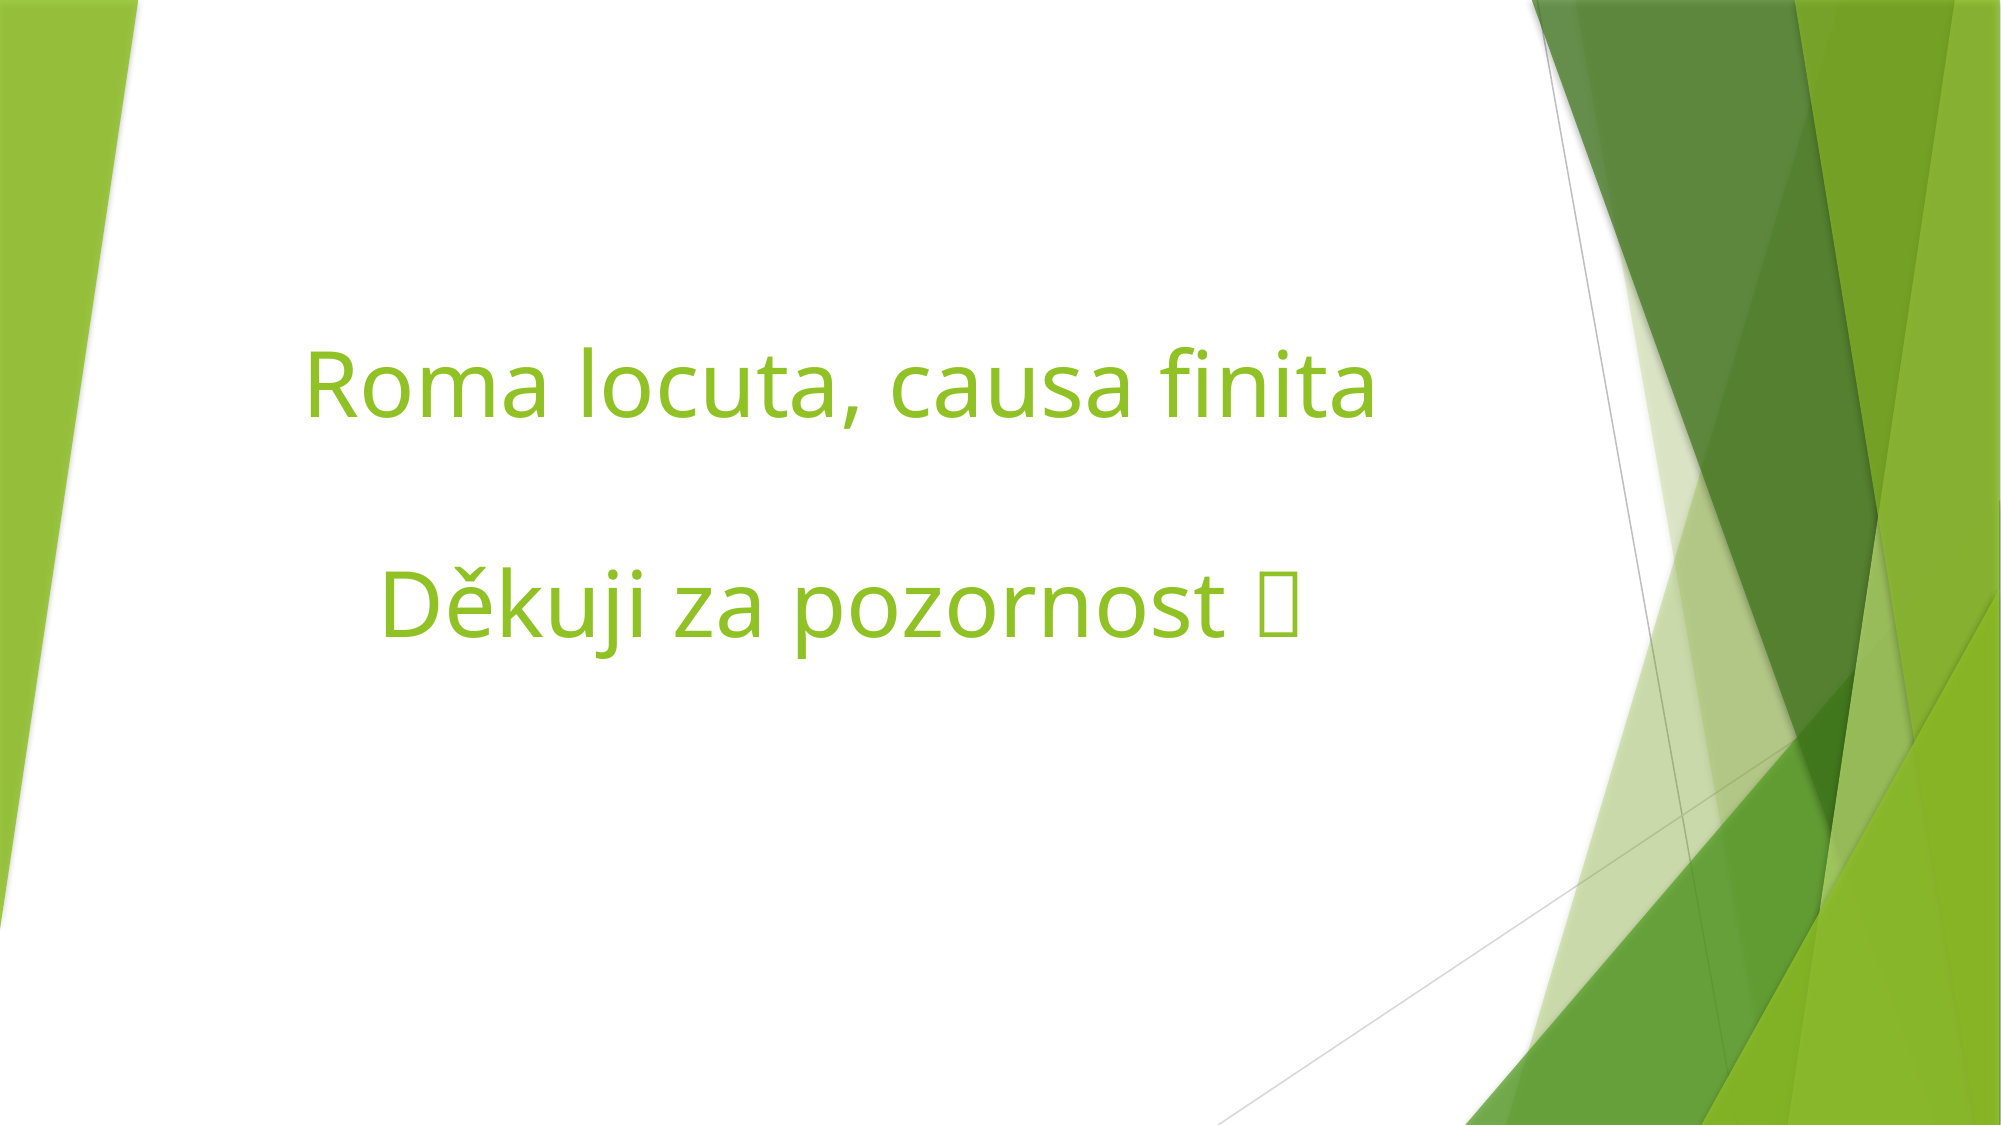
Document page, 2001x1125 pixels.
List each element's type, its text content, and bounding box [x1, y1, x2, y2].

title Roma locuta, causa finita Děkuji za pozornost  [185, 392, 1498, 663]
